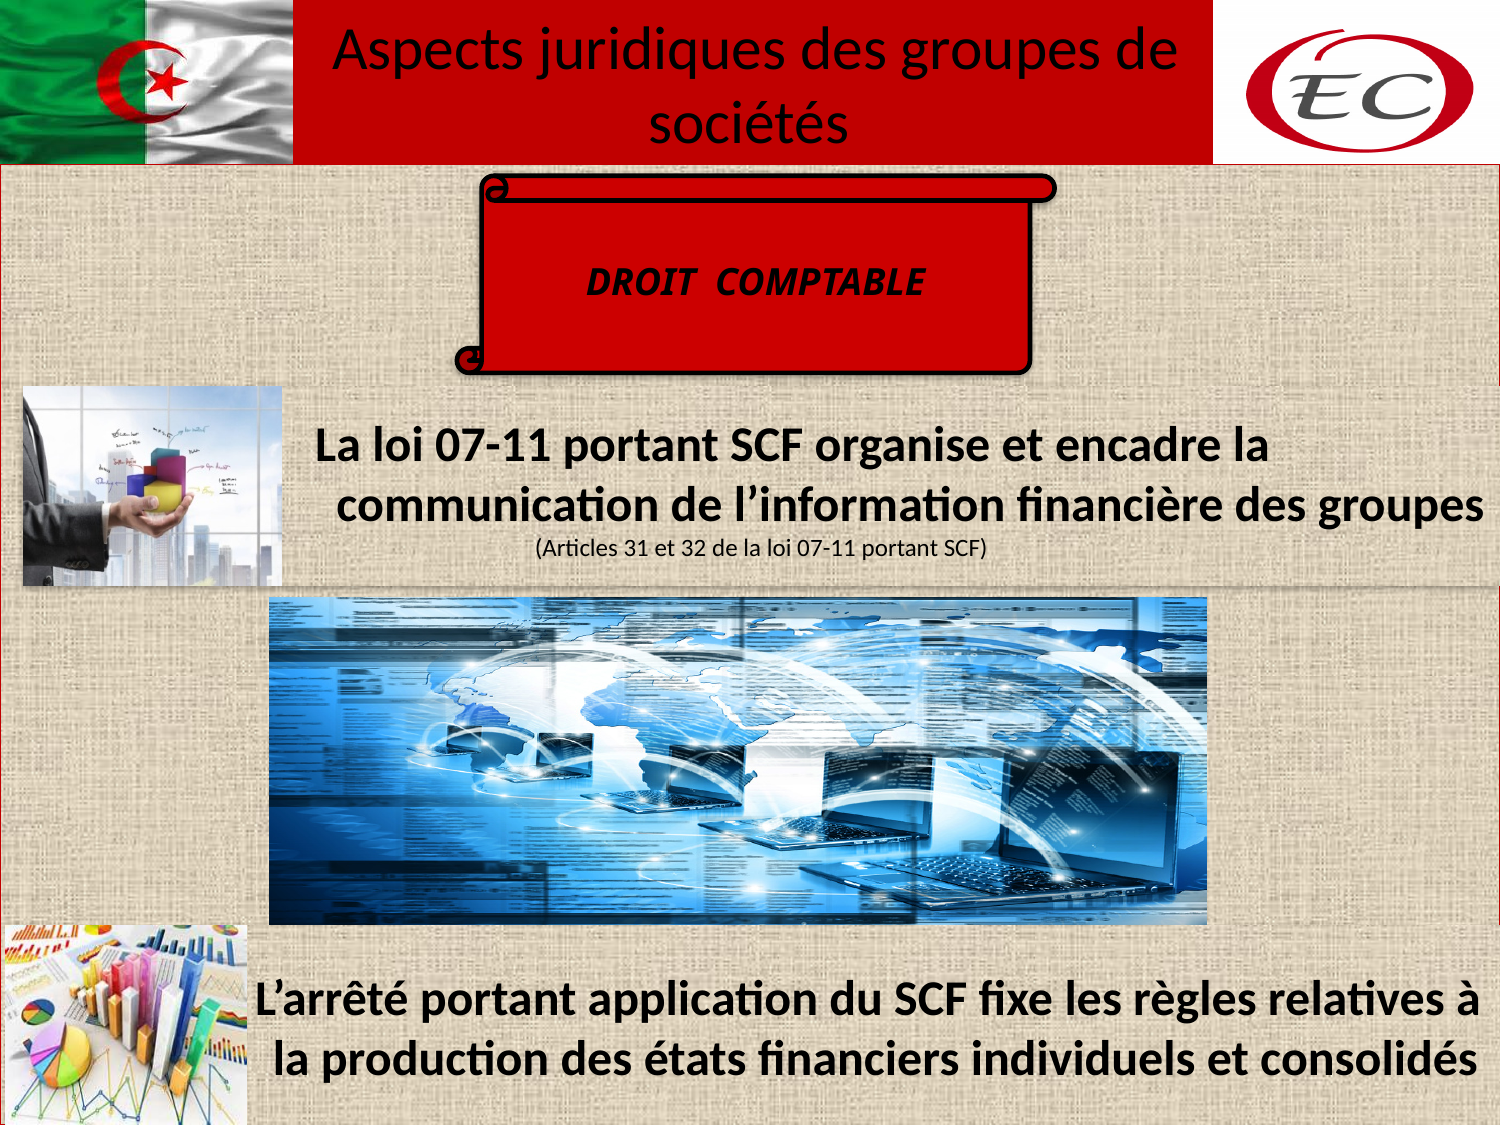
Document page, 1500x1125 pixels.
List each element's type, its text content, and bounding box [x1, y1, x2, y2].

picture [269, 597, 1208, 926]
picture [5, 925, 247, 1125]
text_box Aspects juridiques des groupes de sociétés [295, 0, 1211, 164]
picture [0, 0, 294, 165]
picture [23, 386, 282, 587]
subtitle [0, 164, 1500, 930]
text_box DROIT COMPTABLE [456, 174, 1056, 374]
picture [1213, 0, 1500, 165]
text_box L’arrêté portant application du SCF fixe les règles relatives à la production des états financiers individuels et consolidés [245, 924, 1500, 1125]
text_box La loi 07-11 portant SCF organise et encadre la communication de l’information financière des groupes (Articles 31 et 32 de la loi 07-11 portant SCF) [278, 385, 1500, 588]
